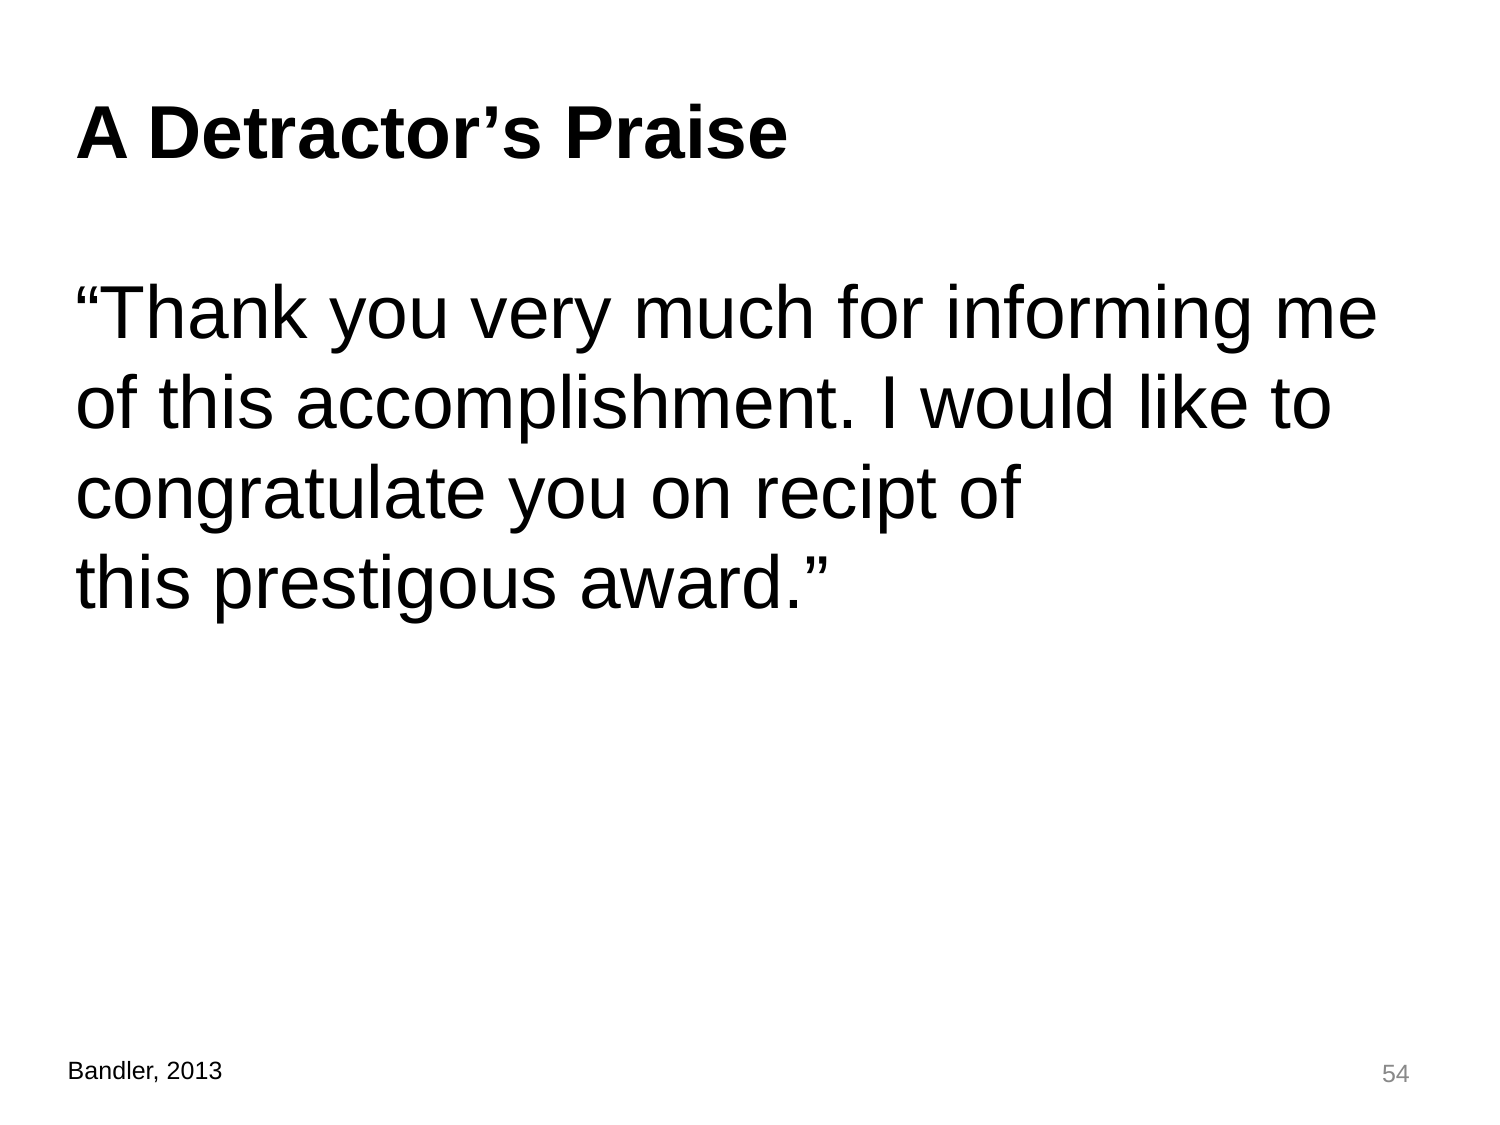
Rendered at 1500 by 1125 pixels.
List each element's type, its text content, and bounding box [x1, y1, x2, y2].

text_box Bandler, 2013 [52, 1046, 408, 1092]
text_box A Detractor’s Praise “Thank you very much for informing me of this accomplishment. I would like to congratulate you on recipt of this prestigous award.” [74, 83, 1436, 804]
slide_number 54 [1074, 1042, 1425, 1103]
